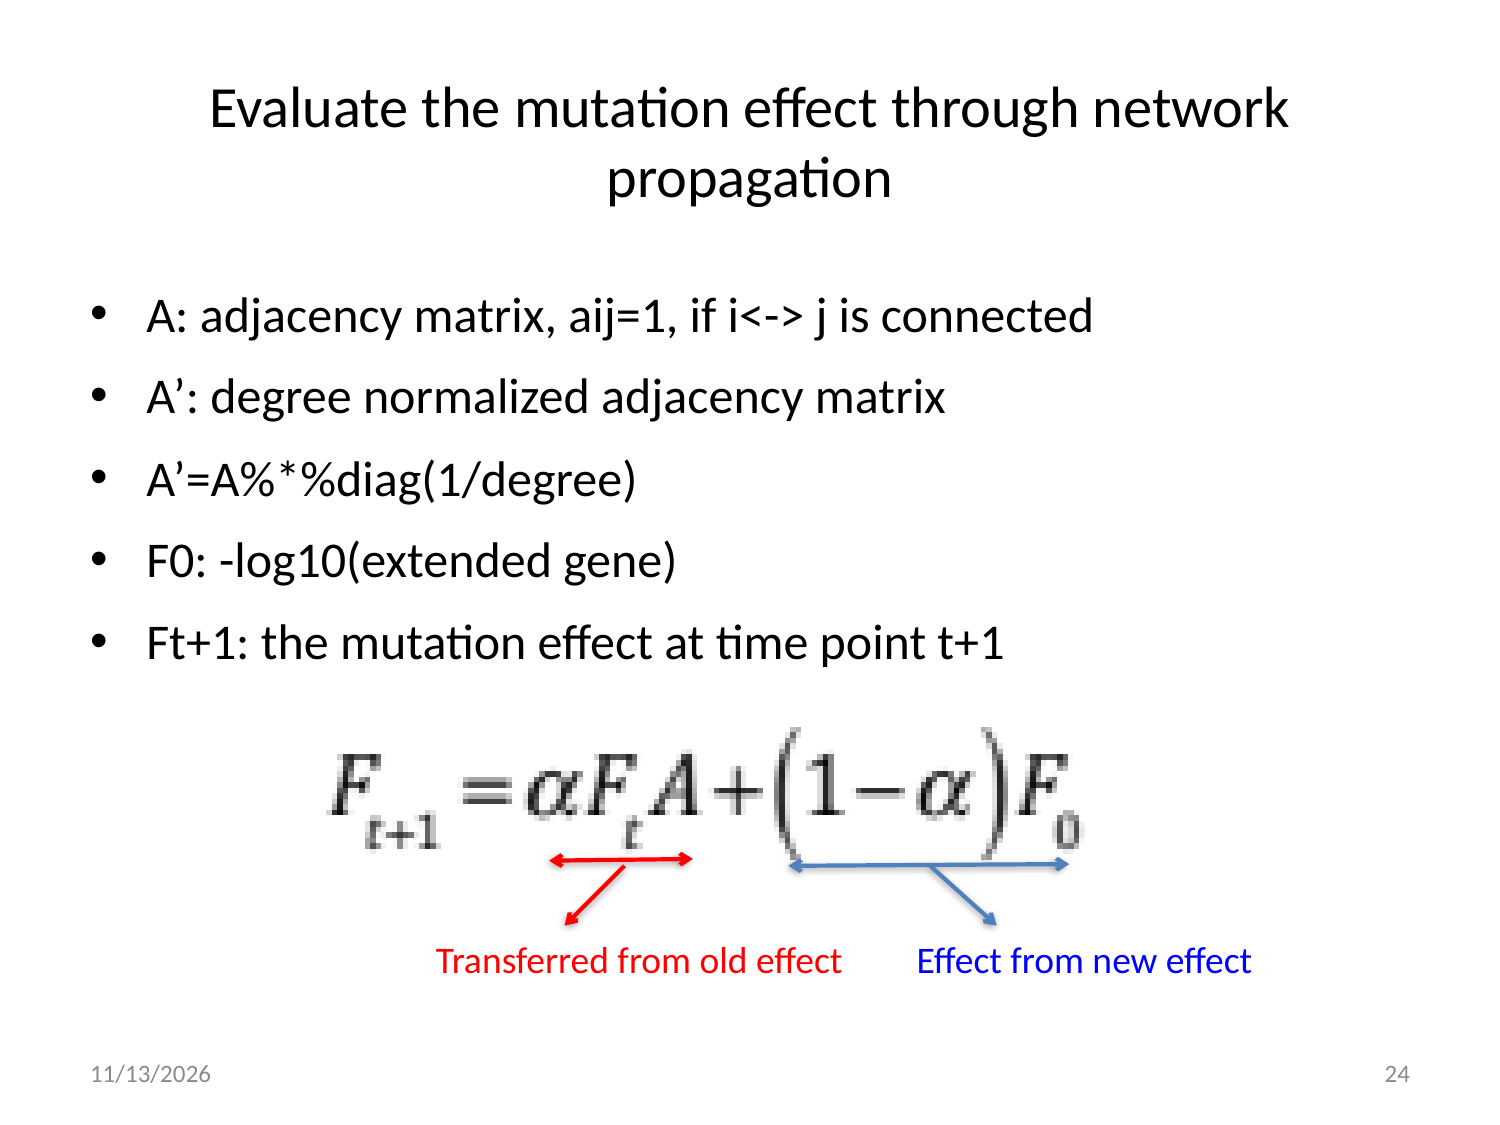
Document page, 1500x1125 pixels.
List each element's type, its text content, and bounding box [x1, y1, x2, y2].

title Evaluate the mutation effect through network propagation [75, 45, 1425, 233]
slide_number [75, 1042, 425, 1103]
slide_number 24 [1074, 1042, 1425, 1103]
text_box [316, 705, 1272, 990]
list A: adjacency matrix, aij=1, if i<-> j is connected A’: degree normalized adjacency matrix A’=A%*%diag(1/degree) F0: -log10(extended gene) Ft+1: the mutation effect at time point t+1 [75, 262, 1425, 1005]
